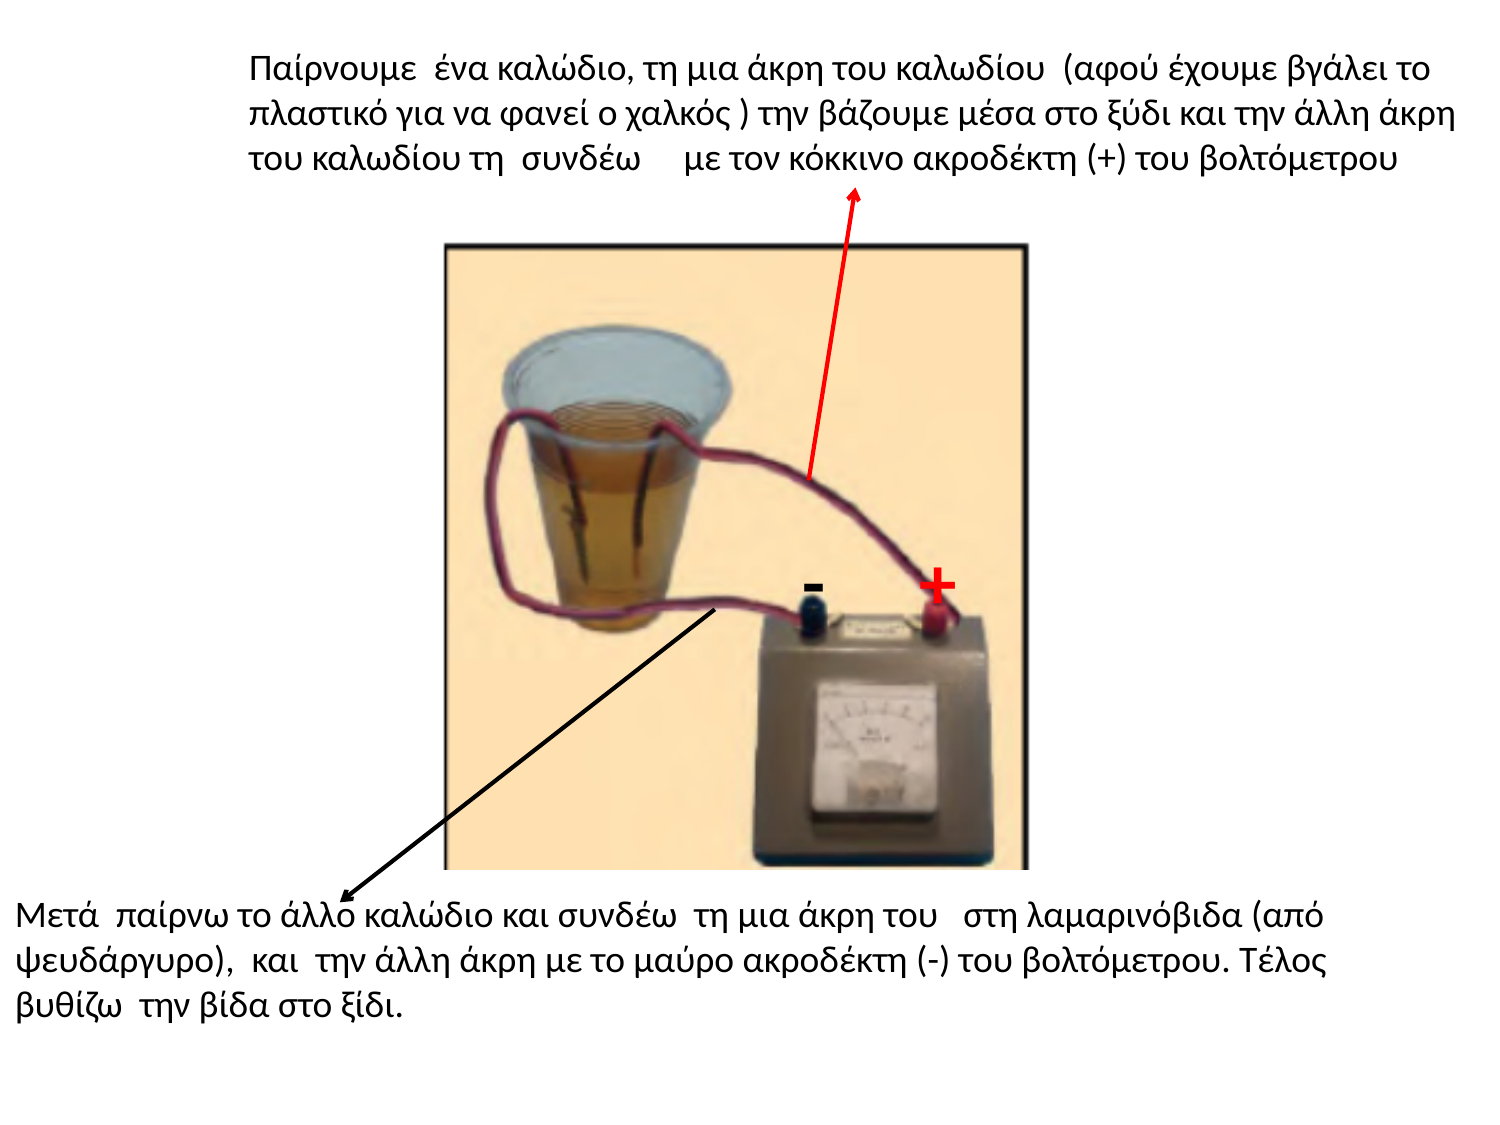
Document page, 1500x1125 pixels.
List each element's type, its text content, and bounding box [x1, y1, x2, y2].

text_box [339, 609, 716, 903]
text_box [685, 310, 979, 358]
text_box Μετά παίρνω το άλλο καλώδιο και συνδέω τη μια άκρη του στη λαμαρινόβιδα (από ψευδάργυρο), και την άλλη άκρη με το μαύρο ακροδέκτη (-) του βολτόμετρου. Τέλος βυθίζω την βίδα στο ξίδι. [0, 882, 1430, 1078]
picture [435, 234, 1032, 870]
text_box Παίρνουμε ένα καλώδιο, τη μια άκρη του καλωδίου (αφού έχουμε βγάλει το πλαστικό για να φανεί ο χαλκός ) την βάζουμε μέσα στο ξύδι και την άλλη άκρη του καλωδίου τη συνδέω με τον κόκκινο ακροδέκτη (+) του βολτόμετρου [234, 35, 1477, 185]
